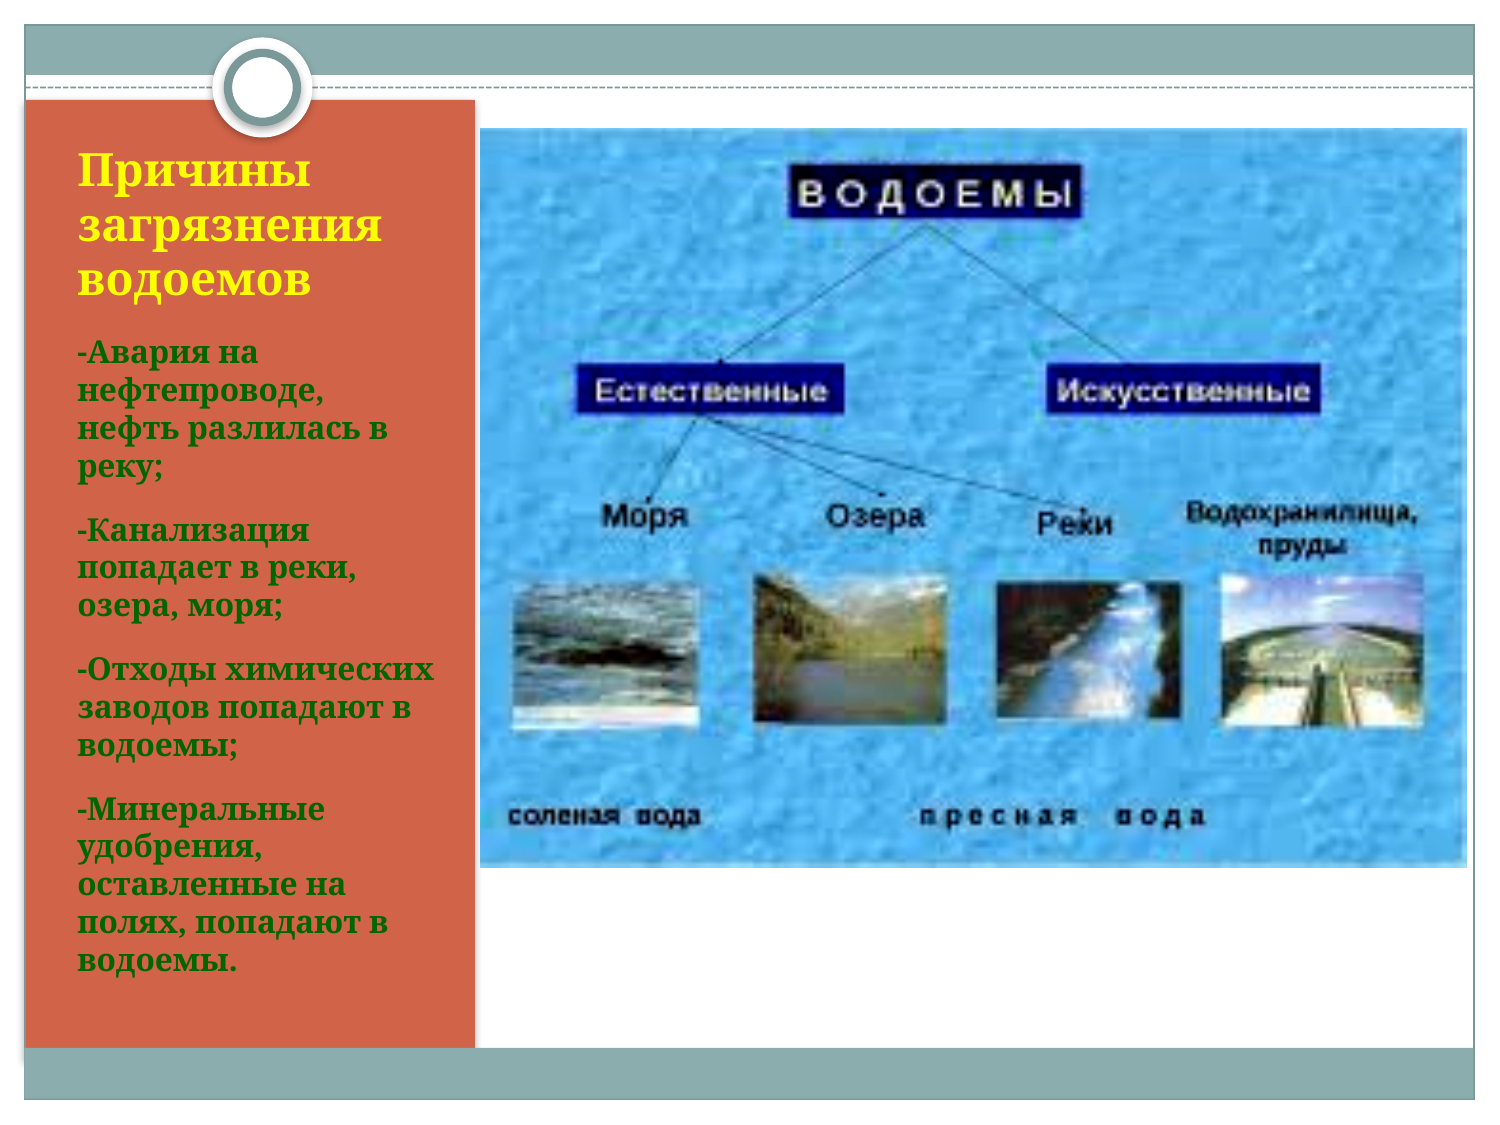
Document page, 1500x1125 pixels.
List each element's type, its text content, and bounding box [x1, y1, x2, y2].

title Причины загрязнения водоемов [62, 149, 450, 313]
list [480, 128, 1467, 868]
list -Авария на нефтепроводе, нефть разлилась в реку; -Канализация попадает в реки, озера, моря; -Отходы химических заводов попадают в водоемы; -Минеральные удобрения, оставленные на полях, попадают в водоемы. [62, 324, 450, 1005]
